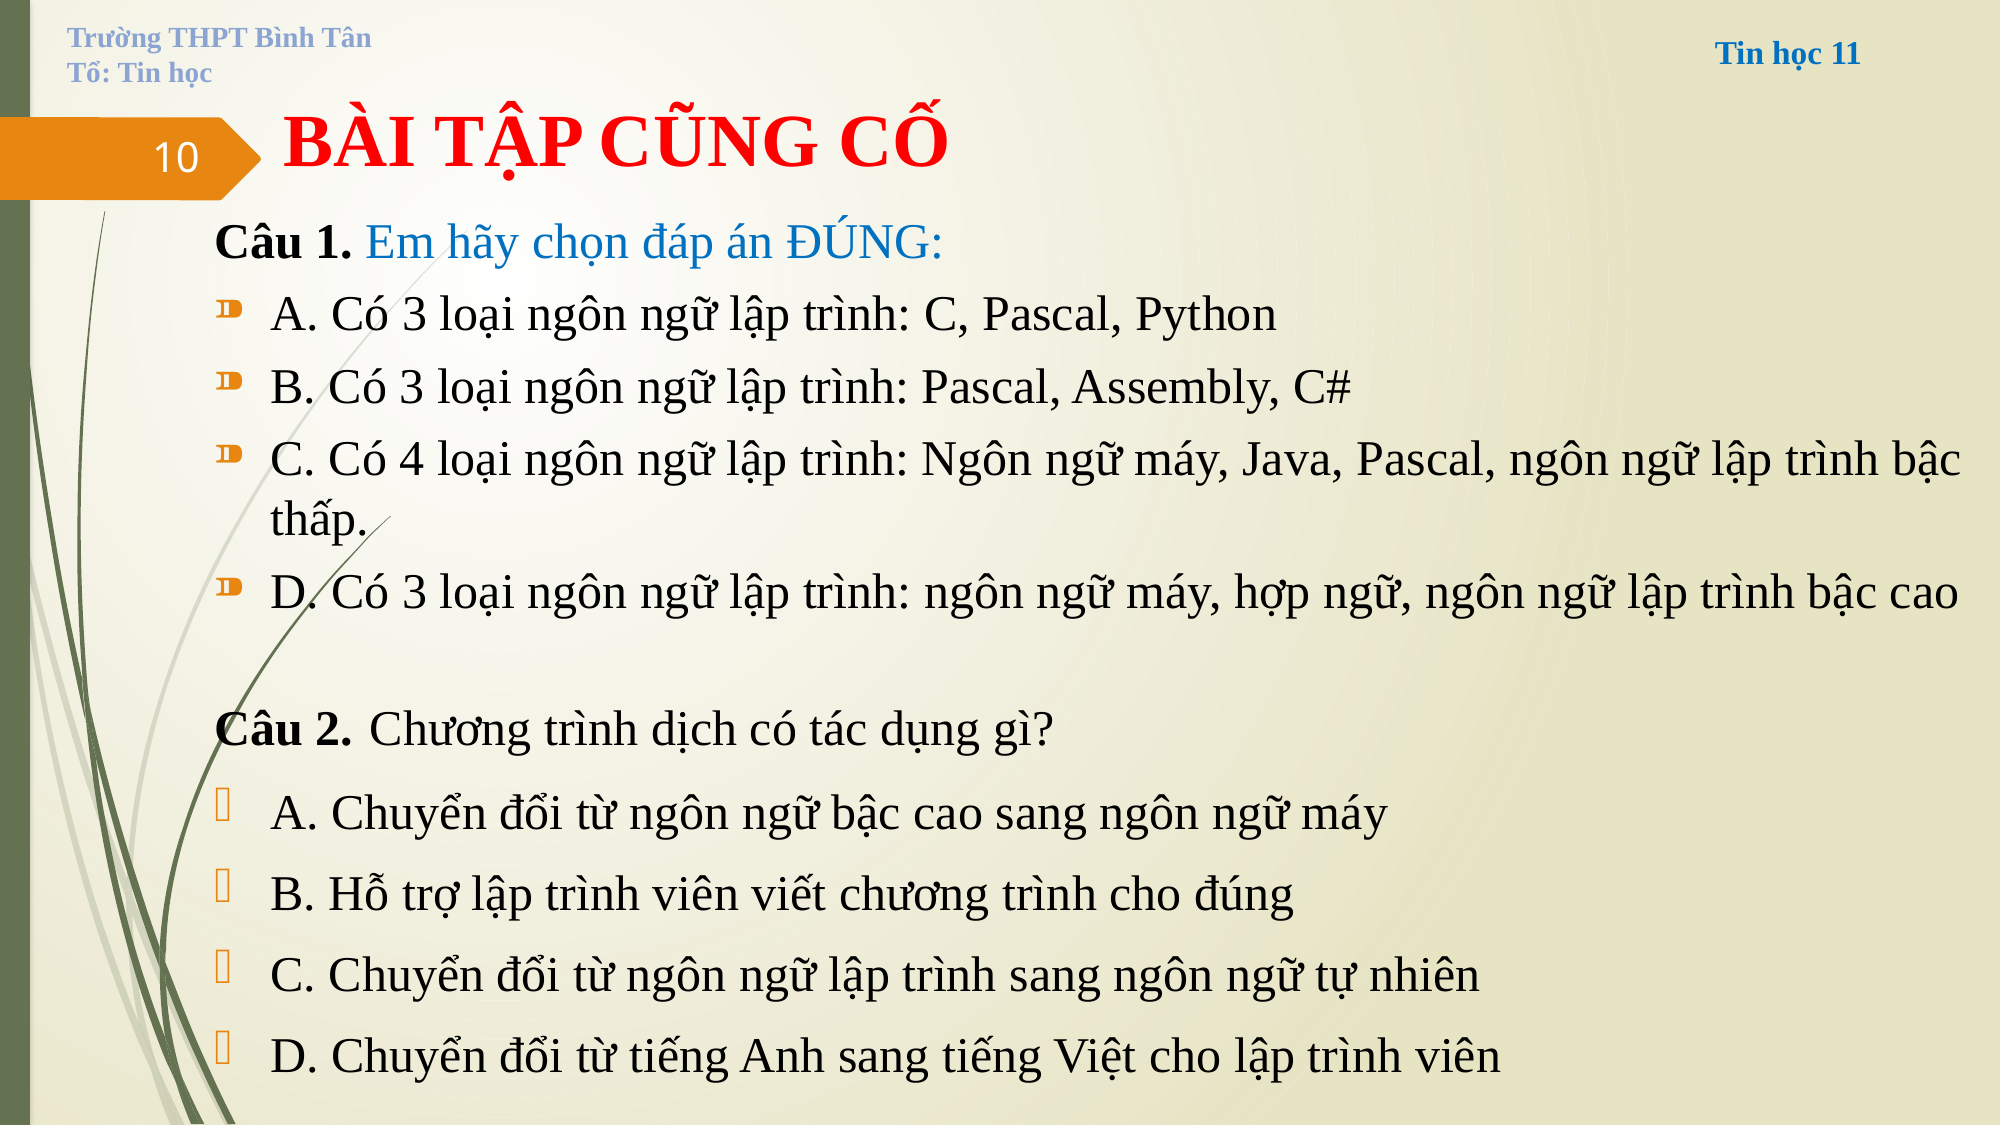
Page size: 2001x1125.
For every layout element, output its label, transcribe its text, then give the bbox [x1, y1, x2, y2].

list Câu 1. Em hãy chọn đáp án ĐÚNG: A. Có 3 loại ngôn ngữ lập trình: C, Pascal, Python B. Có 3 loại ngôn ngữ lập trình: Pascal, Assembly, C# C. Có 4 loại ngôn ngữ lập trình: Ngôn ngữ máy, Java, Pascal, ngôn ngữ lập trình bậc thấp. D. Có 3 loại ngôn ngữ lập trình: ngôn ngữ máy, hợp ngữ, ngôn ngữ lập trình bậc cao [199, 200, 2000, 671]
slide_number 10 [87, 129, 216, 190]
text_box Câu 2. Chương trình dịch có tác dụng gì? A. Chuyển đổi từ ngôn ngữ bậc cao sang ngôn ngữ máy B. Hỗ trợ lập trình viên viết chương trình cho đúng C. Chuyển đổi từ ngôn ngữ lập trình sang ngôn ngữ tự nhiên D. Chuyển đổi từ tiếng Anh sang tiếng Việt cho lập trình viên [199, 671, 2000, 1125]
text_box BÀI TẬP CŨNG CỐ [268, 83, 1731, 194]
footer Trường THPT Bình Tân Tổ: Tin học [51, 23, 1302, 84]
